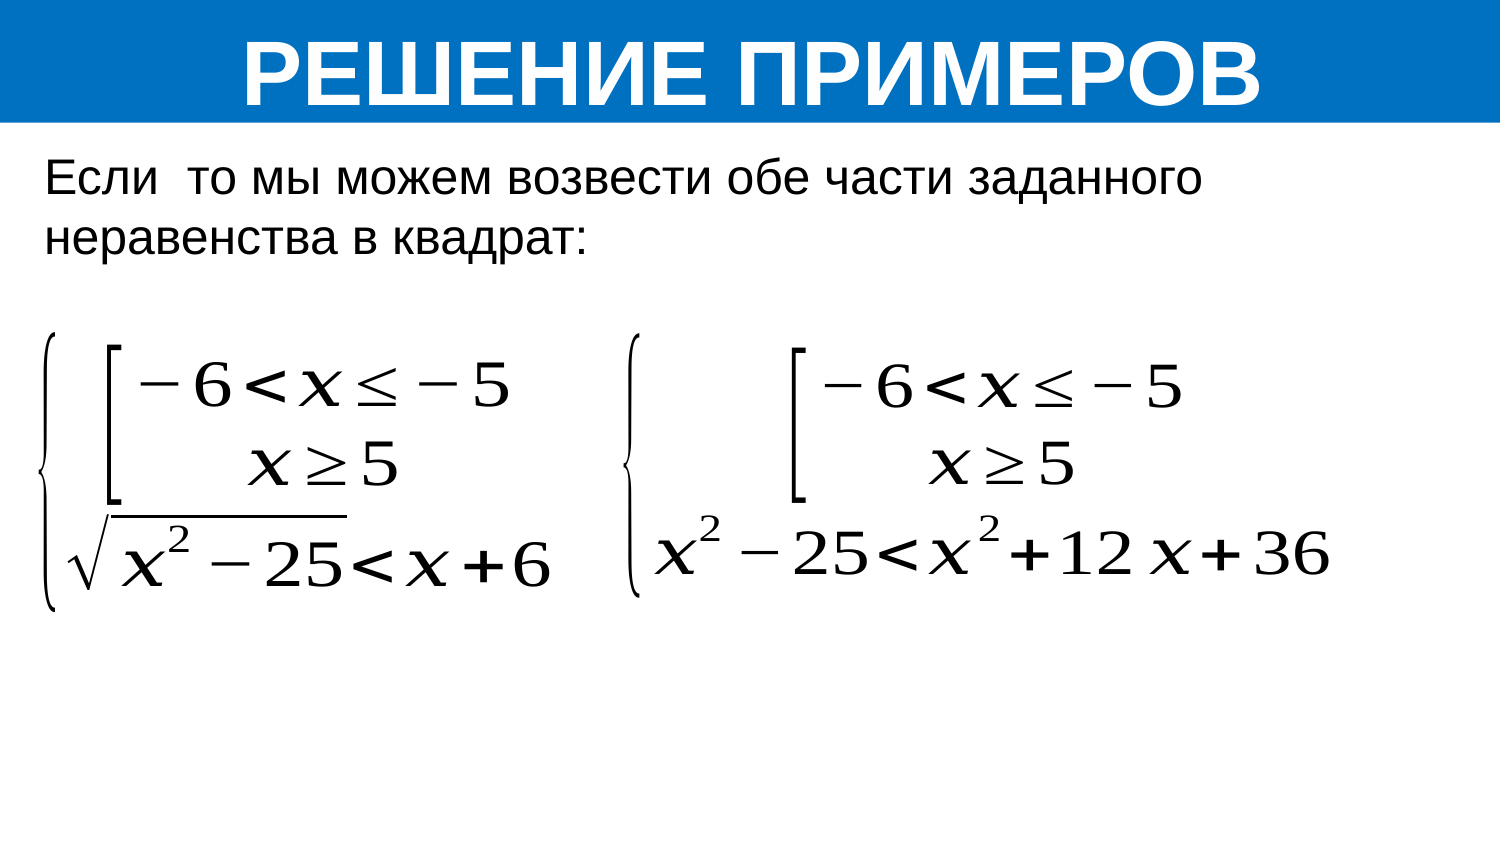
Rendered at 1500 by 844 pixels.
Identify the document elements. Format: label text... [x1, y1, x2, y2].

text_box [0, 0, 1500, 123]
text_box РЕШЕНИЕ ПРИМЕРОВ [5, 9, 1500, 124]
